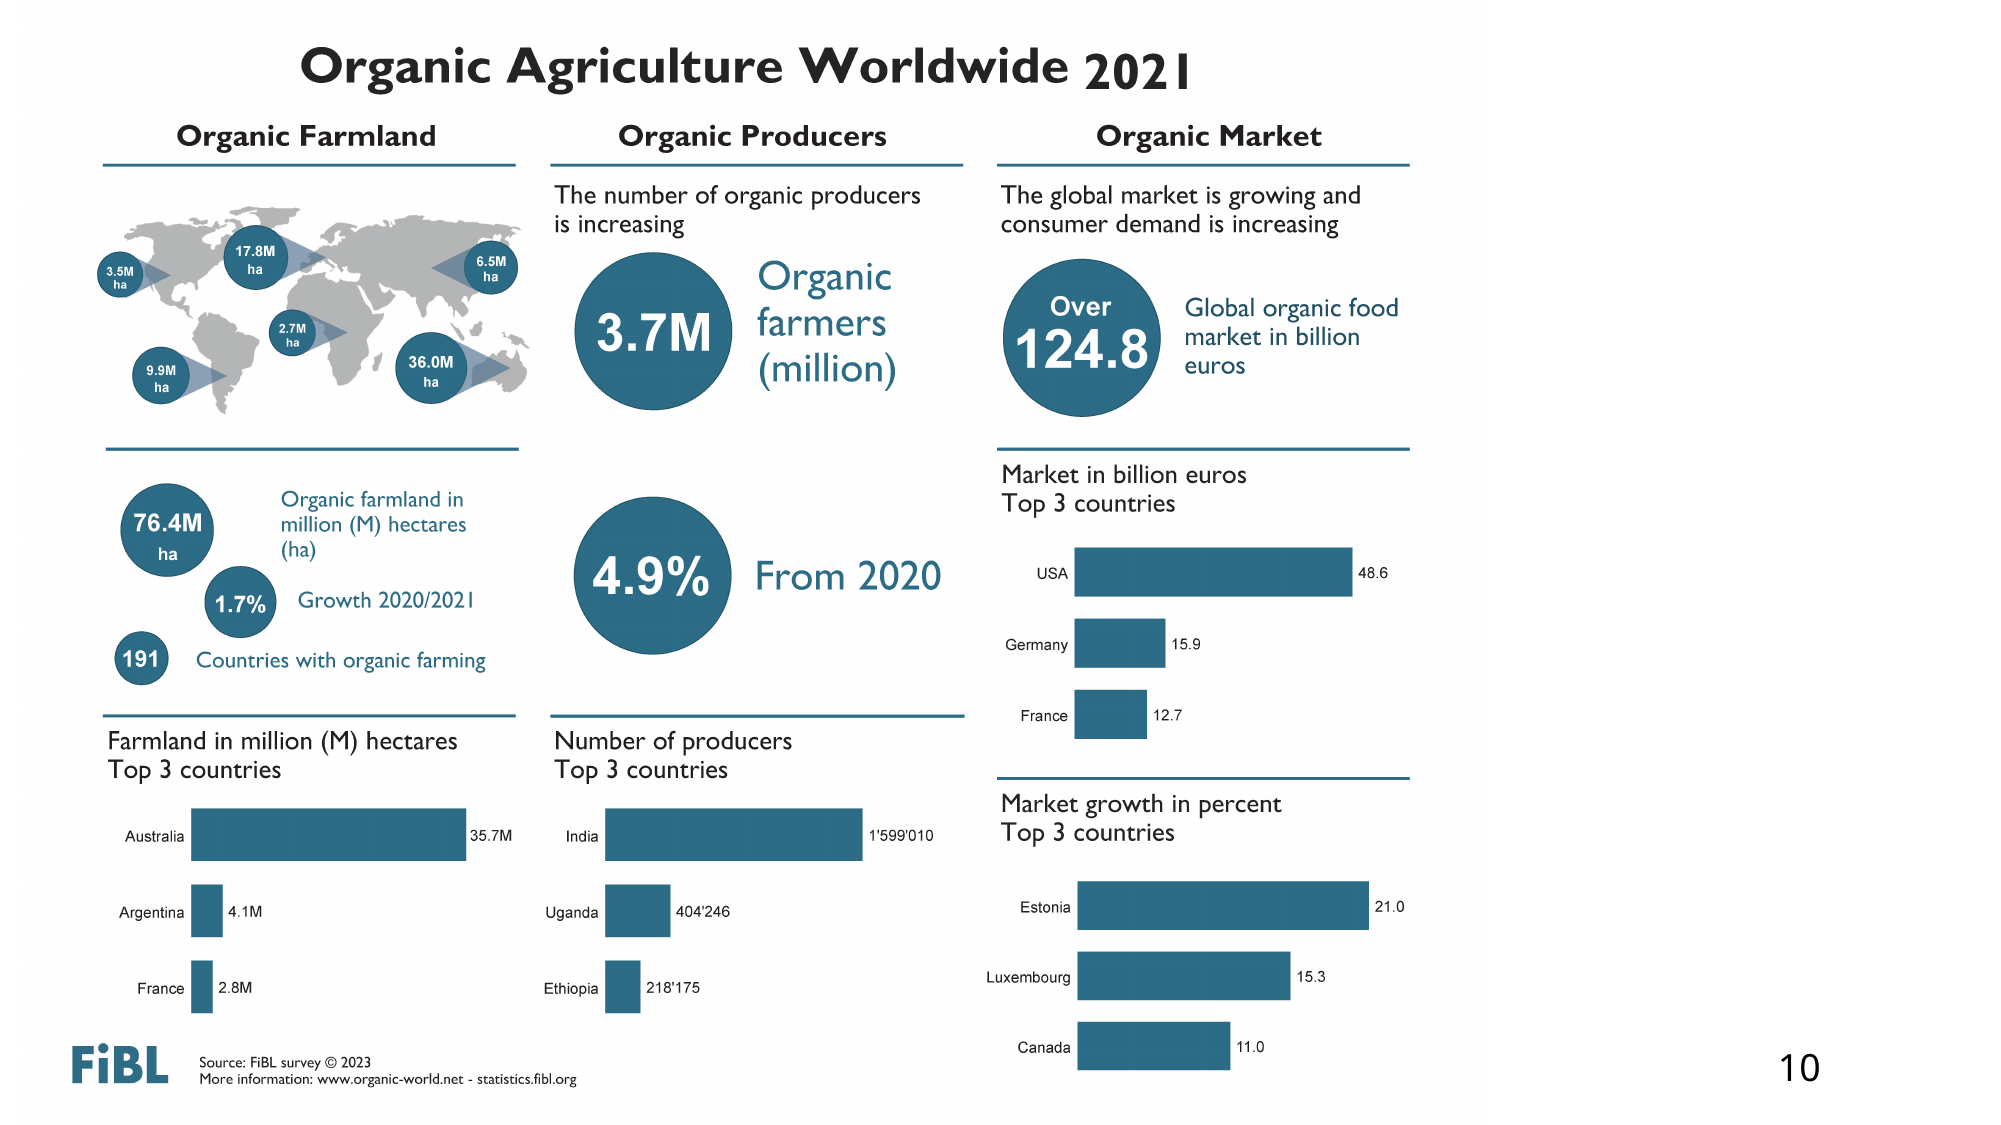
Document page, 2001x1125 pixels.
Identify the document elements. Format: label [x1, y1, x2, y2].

picture [17, 0, 1490, 1125]
